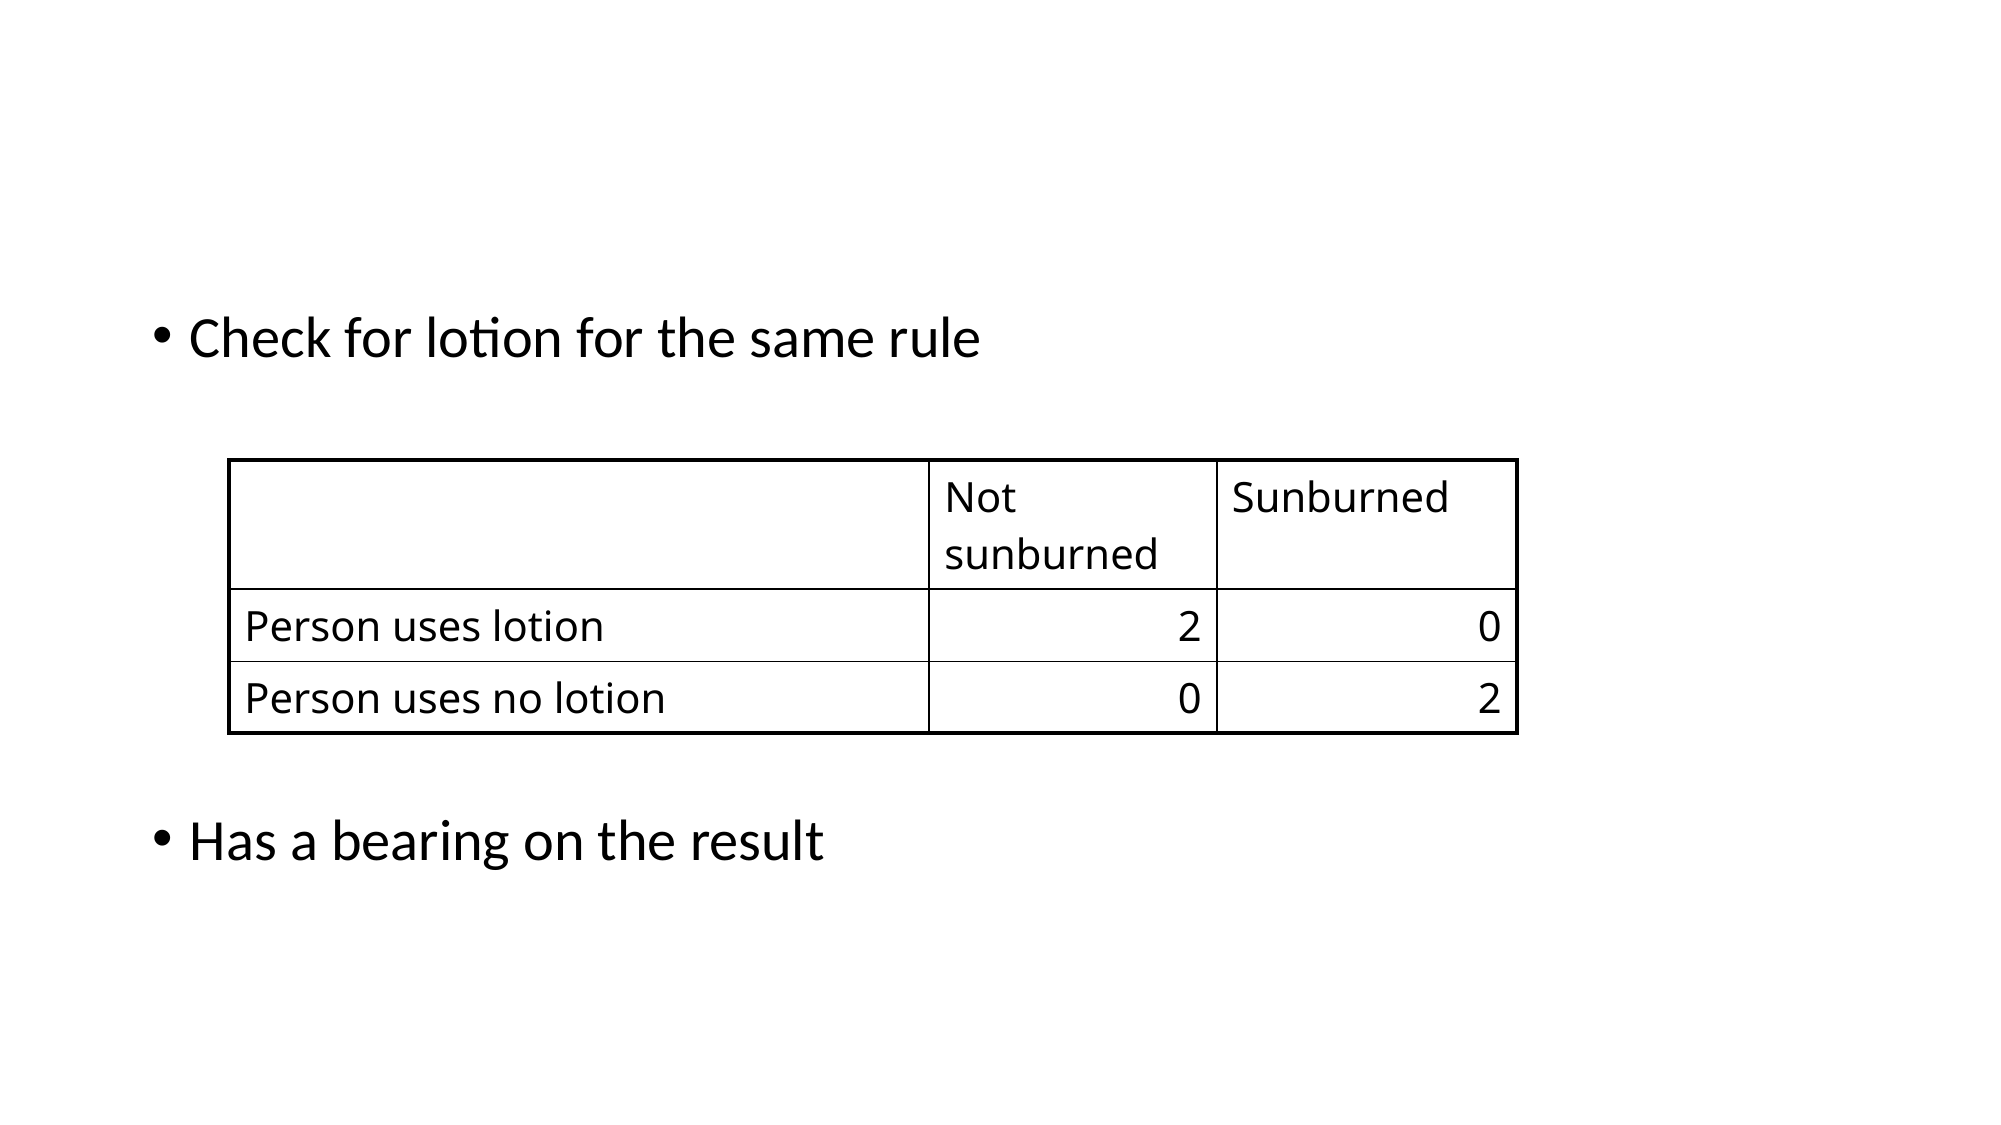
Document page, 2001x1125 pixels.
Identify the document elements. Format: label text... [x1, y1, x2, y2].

table_cell 2 [1218, 662, 1515, 731]
table_cell Person uses lotion [231, 590, 928, 661]
table_cell Person uses no lotion [231, 662, 928, 731]
table_cell 0 [930, 662, 1216, 731]
table_header [231, 462, 928, 588]
table_cell 0 [1218, 590, 1515, 661]
table_header Sunburned [1218, 462, 1515, 588]
table_header Not sunburned [930, 462, 1216, 588]
list Check for lotion for the same rule Has a bearing on the result [137, 299, 1863, 1014]
table_cell 2 [930, 590, 1216, 661]
